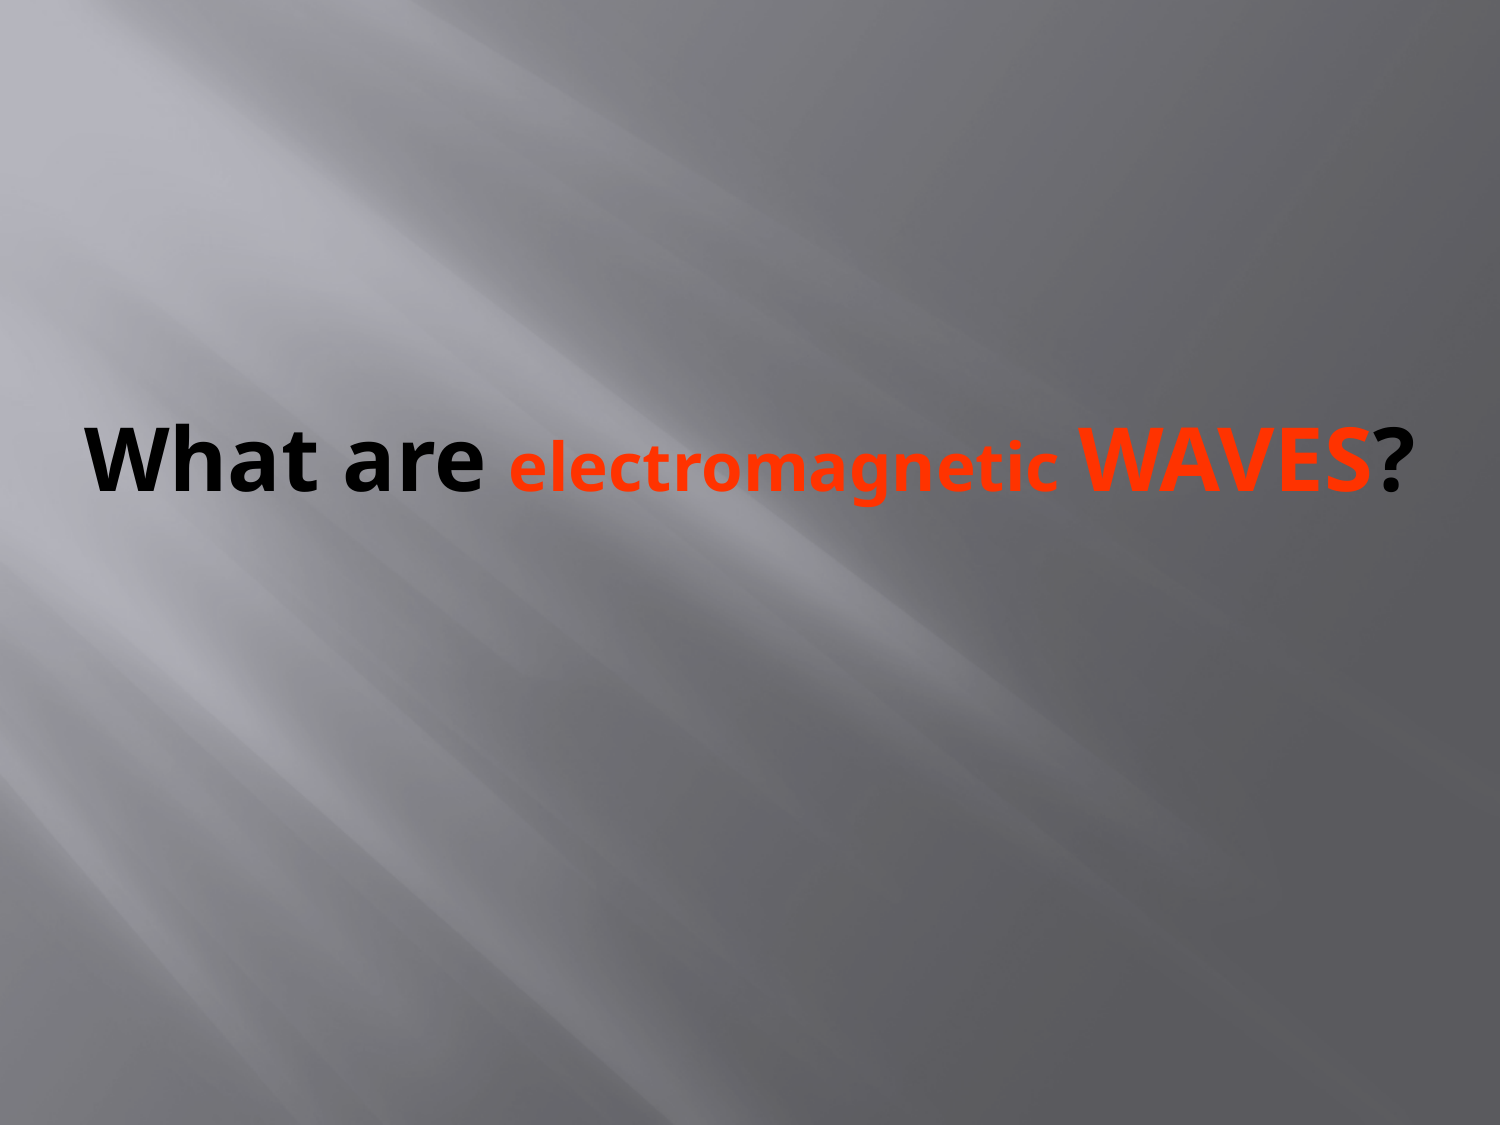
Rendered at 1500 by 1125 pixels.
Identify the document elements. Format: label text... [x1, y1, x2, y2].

title What are electromagnetic WAVES? [0, 362, 1500, 550]
